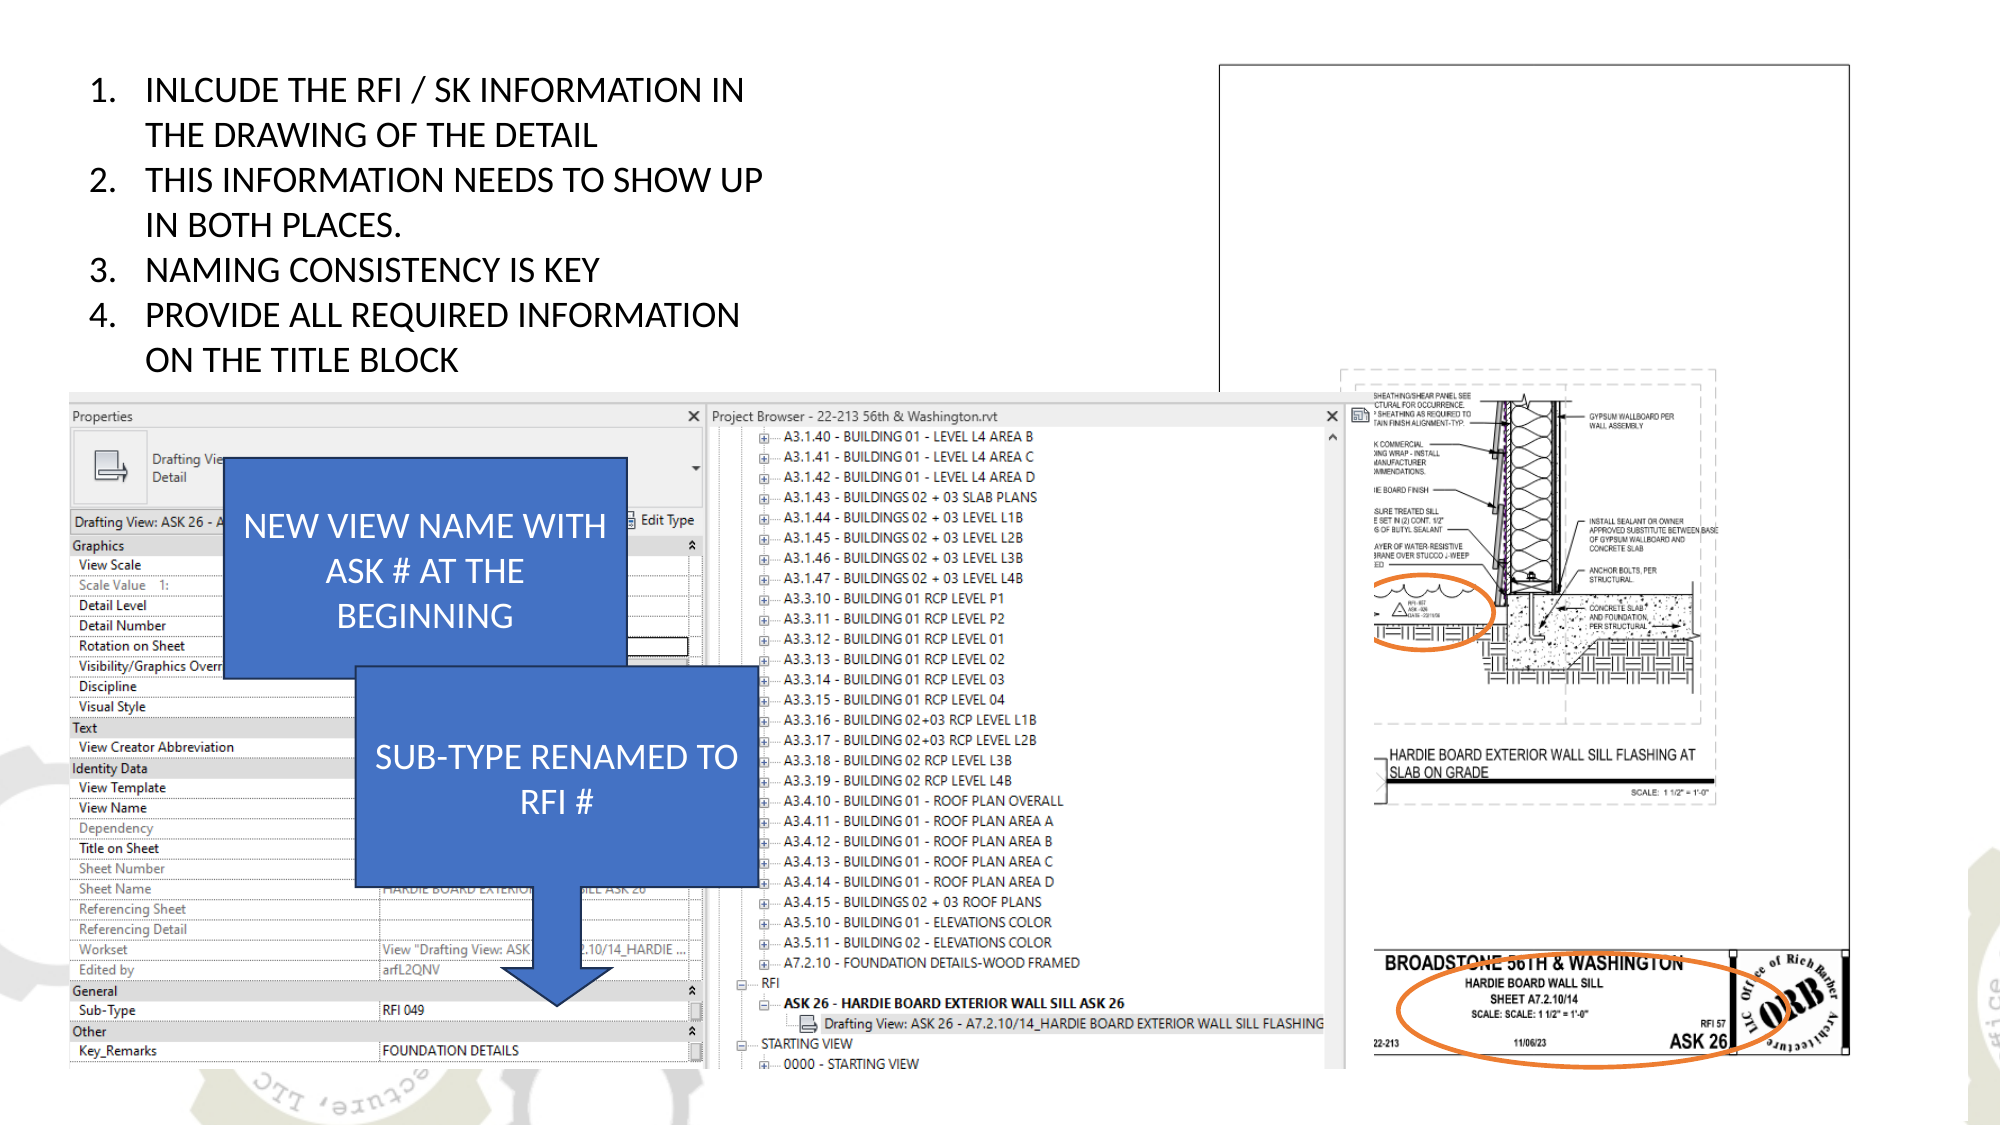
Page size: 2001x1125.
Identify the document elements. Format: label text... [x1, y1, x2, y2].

picture [69, 0, 1968, 1121]
text_box INLCUDE THE RFI / SK INFORMATION IN THE DRAWING OF THE DETAIL THIS INFORMATION NEEDS TO SHOW UP IN BOTH PLACES. NAMING CONSISTENCY IS KEY PROVIDE ALL REQUIRED INFORMATION ON THE TITLE BLOCK [74, 57, 802, 388]
